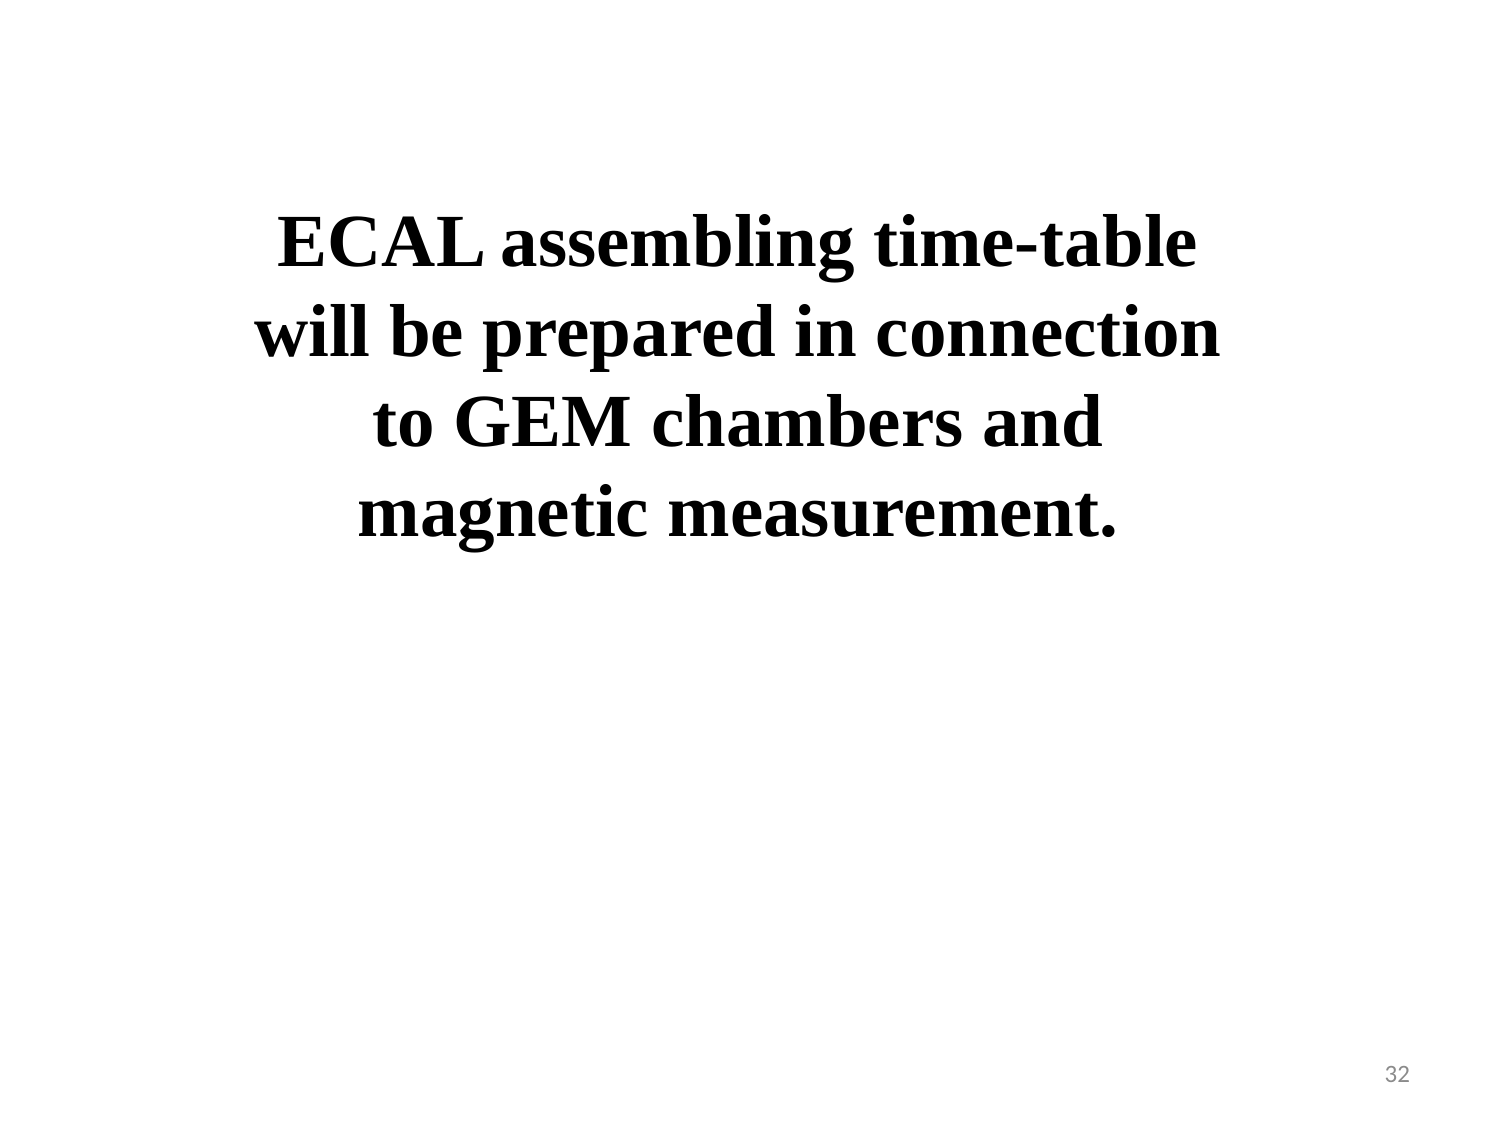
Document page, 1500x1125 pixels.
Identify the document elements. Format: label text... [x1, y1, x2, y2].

text_box ECAL assembling time-table will be prepared in connection to GEM chambers and magnetic measurement. [206, 184, 1270, 560]
slide_number 32 [1074, 1042, 1425, 1103]
